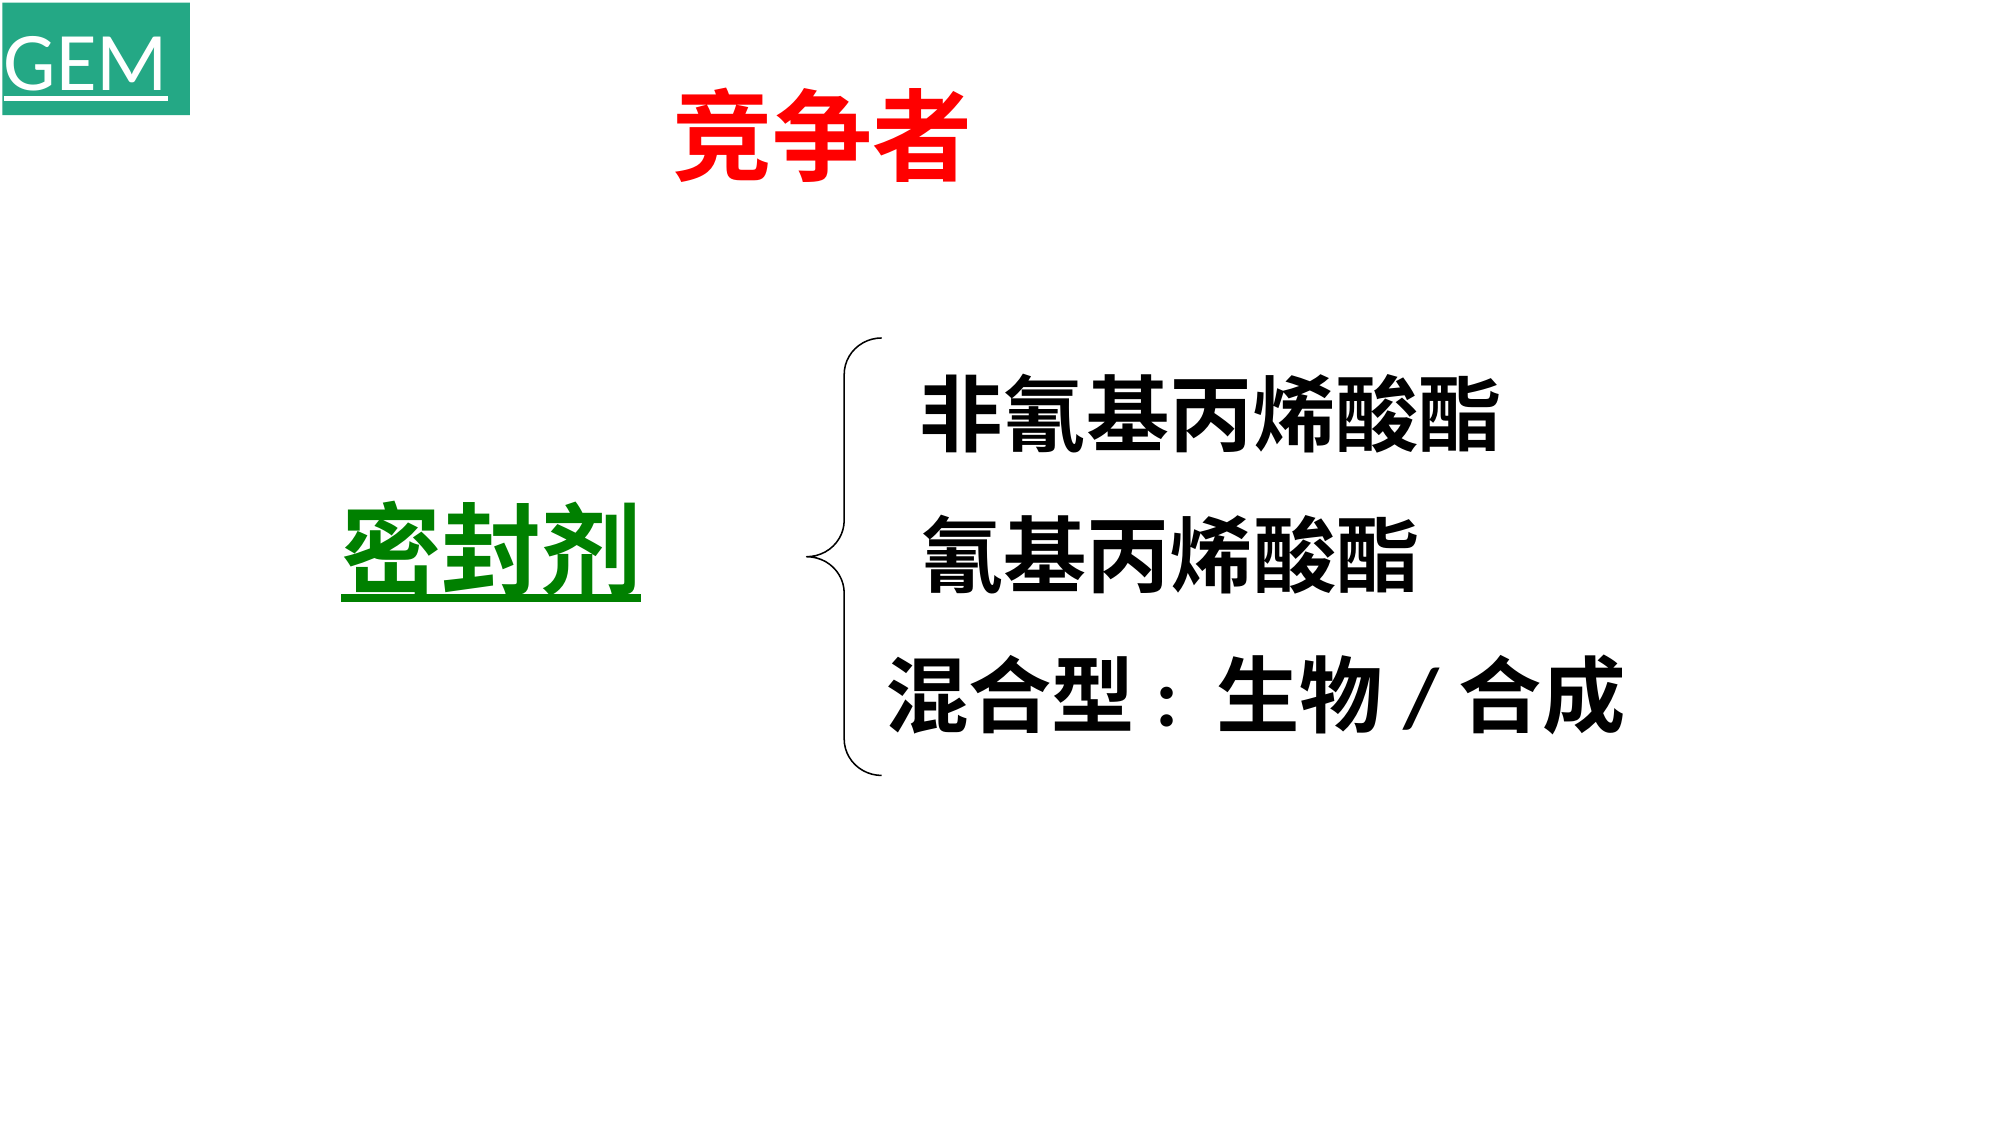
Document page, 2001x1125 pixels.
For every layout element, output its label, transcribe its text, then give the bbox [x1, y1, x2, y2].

text_box 氰基丙烯酸酯 [905, 495, 1454, 610]
text_box 密封剂 [326, 479, 776, 615]
text_box 非氰基丙烯酸酯 [904, 354, 1518, 470]
text_box [806, 337, 882, 776]
text_box 混合型: 生物/合成 [870, 635, 1640, 751]
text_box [0, 0, 190, 117]
text_box 竞争者 [657, 66, 1408, 202]
